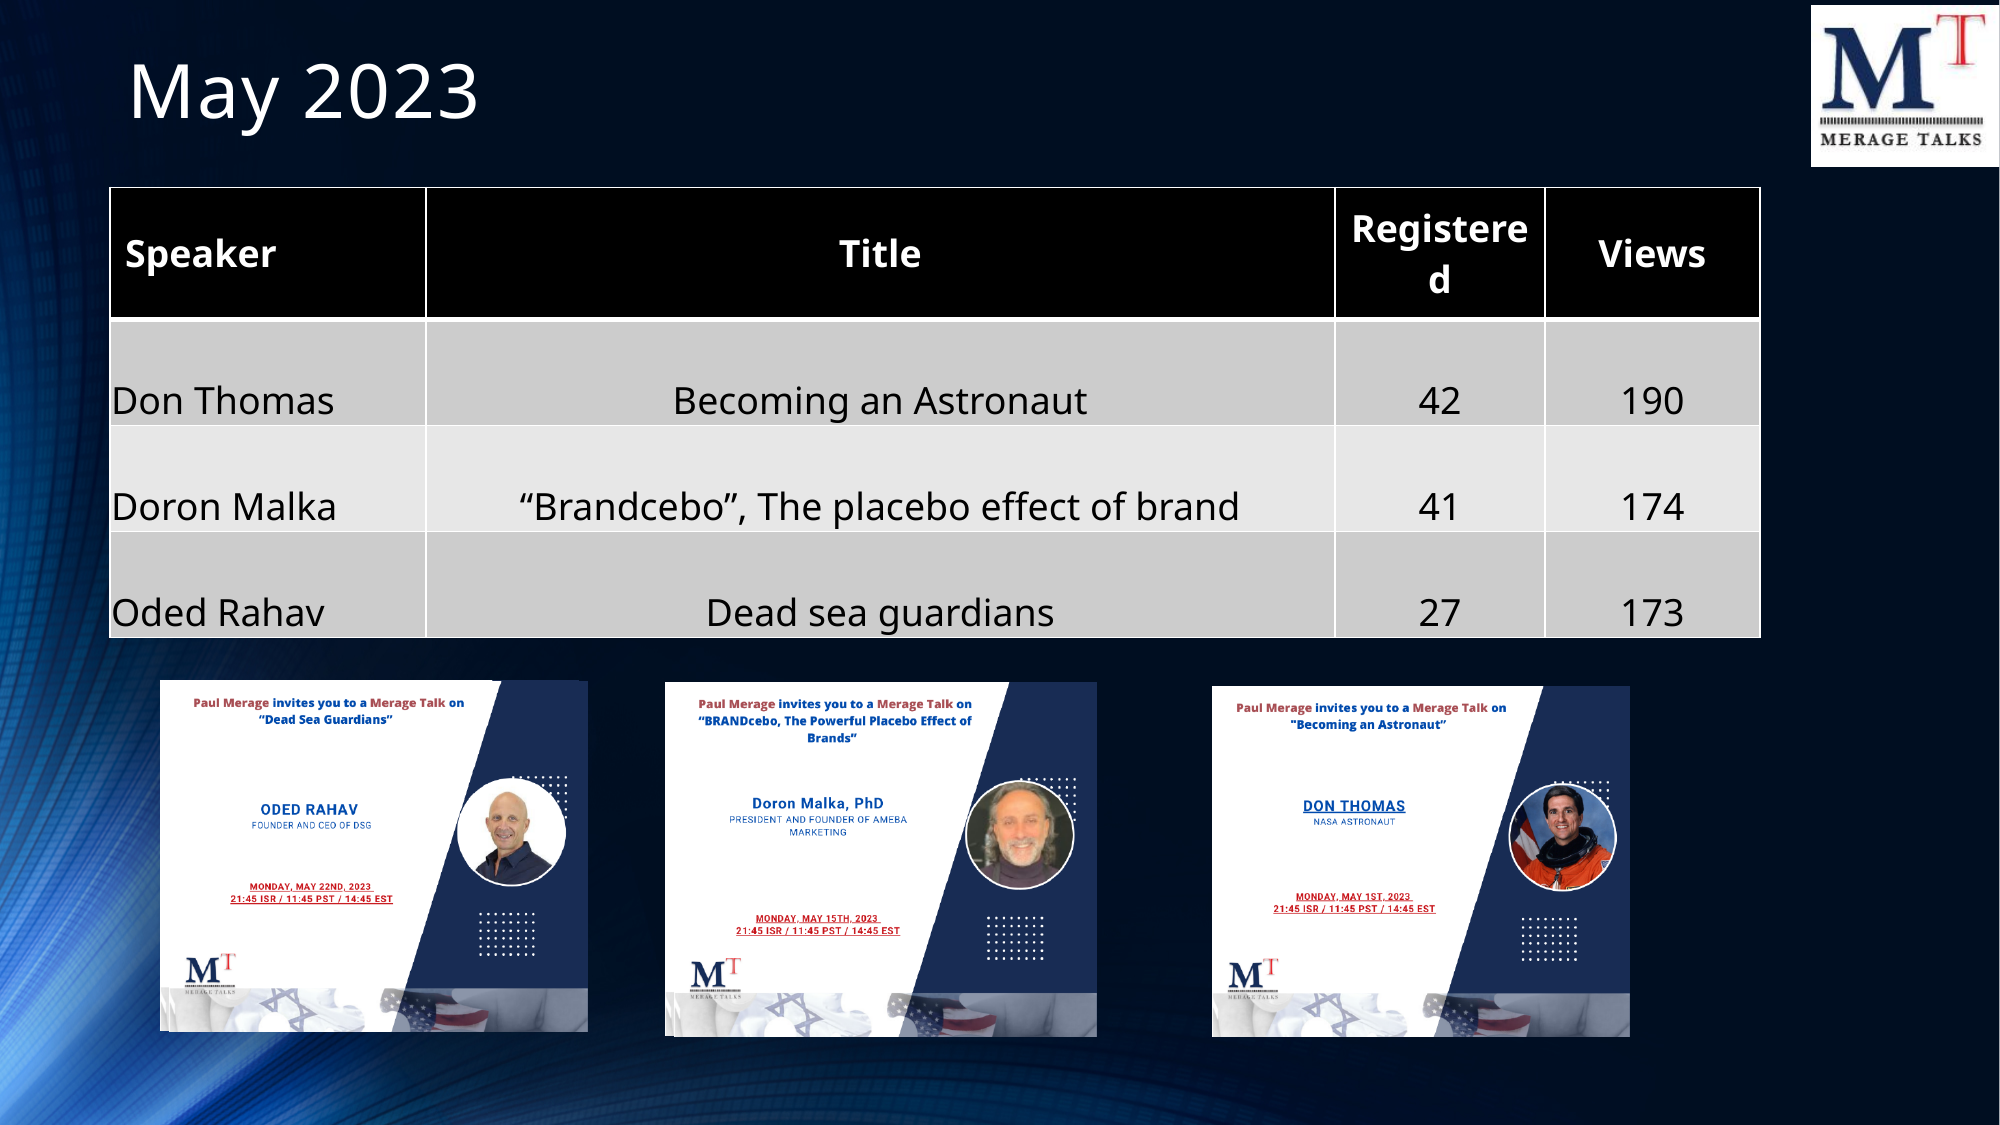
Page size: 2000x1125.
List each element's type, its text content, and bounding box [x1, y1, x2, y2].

table_cell “Brandcebo”, The placebo effect of brand [427, 426, 1334, 531]
table_cell 41 [1336, 426, 1544, 531]
table_cell Becoming an Astronaut [427, 322, 1334, 425]
table_cell Doron Malka [111, 426, 425, 531]
table_header Title [427, 188, 1334, 317]
table_cell 42 [1336, 322, 1544, 425]
table_cell Dead sea guardians [427, 532, 1334, 637]
table_cell Don Thomas [111, 322, 425, 425]
table_cell 27 [1336, 532, 1544, 637]
table_cell 174 [1546, 426, 1759, 531]
table_cell 190 [1546, 322, 1759, 425]
title May 2023 [112, 17, 1613, 143]
table_header Speaker [111, 188, 425, 317]
table_cell Oded Rahav [111, 532, 425, 637]
table_header Registered [1336, 188, 1544, 317]
table_cell 173 [1546, 532, 1759, 637]
picture [0, 0, 2000, 1125]
table_header Views [1546, 188, 1759, 317]
